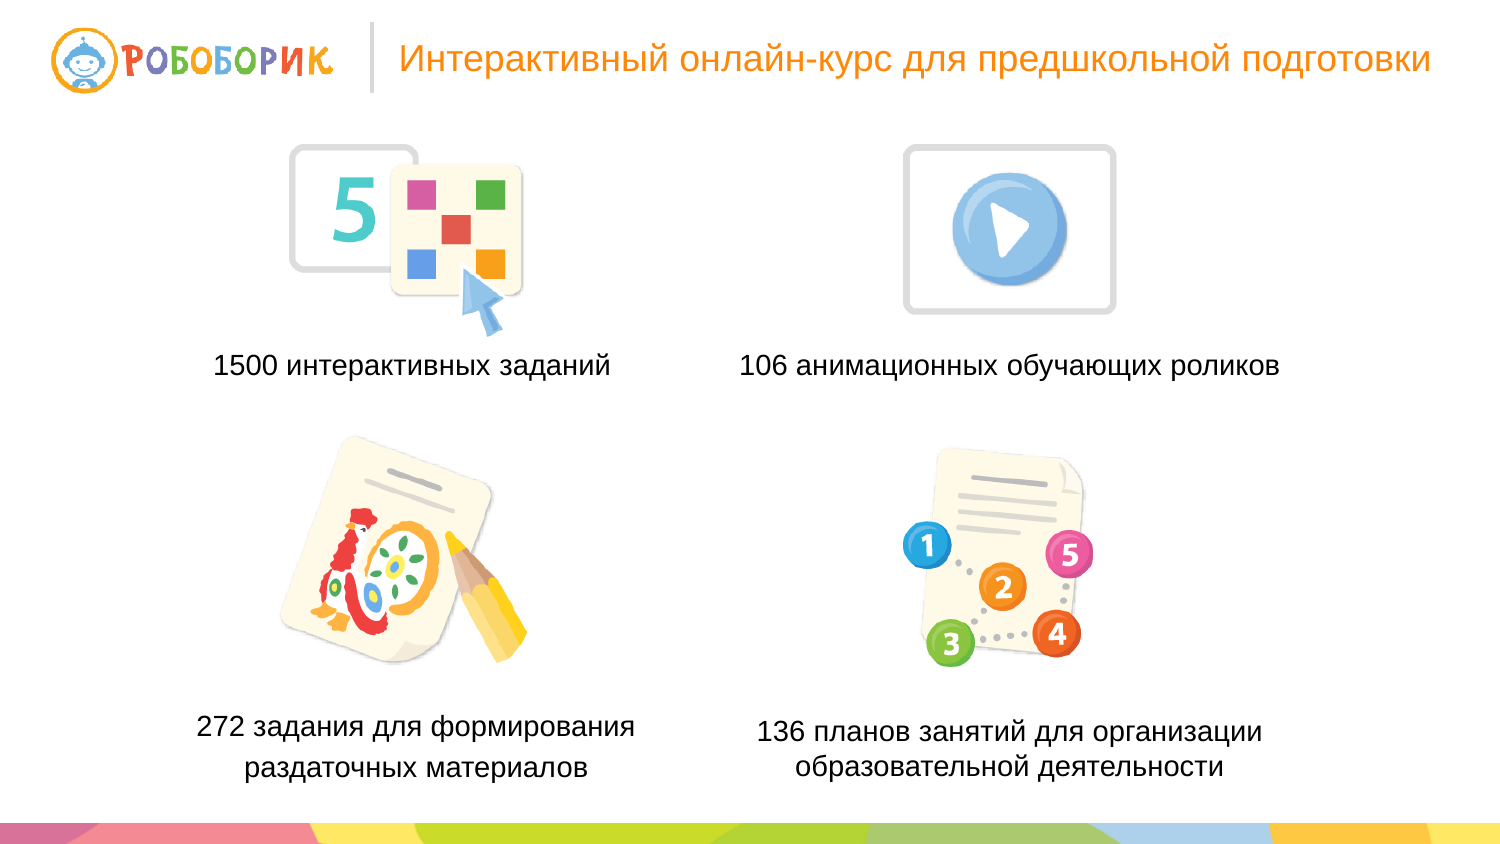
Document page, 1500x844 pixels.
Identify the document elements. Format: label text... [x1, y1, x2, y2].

picture [0, 823, 1500, 844]
picture [903, 445, 1093, 667]
text_box 1500 интерактивных заданий [100, 345, 733, 422]
picture [41, 18, 343, 104]
text_box 106 анимационных обучающих роликов [501, 339, 1500, 416]
text_box 272 задания для формирования раздаточных материалов [100, 699, 733, 812]
picture [277, 433, 574, 737]
picture [903, 143, 1117, 315]
picture [288, 144, 526, 342]
text_box Интерактивный онлайн-курс для предшкольной подготовки [383, 33, 1500, 152]
text_box 136 планов занятий для организации образовательной деятельности [679, 705, 1341, 783]
